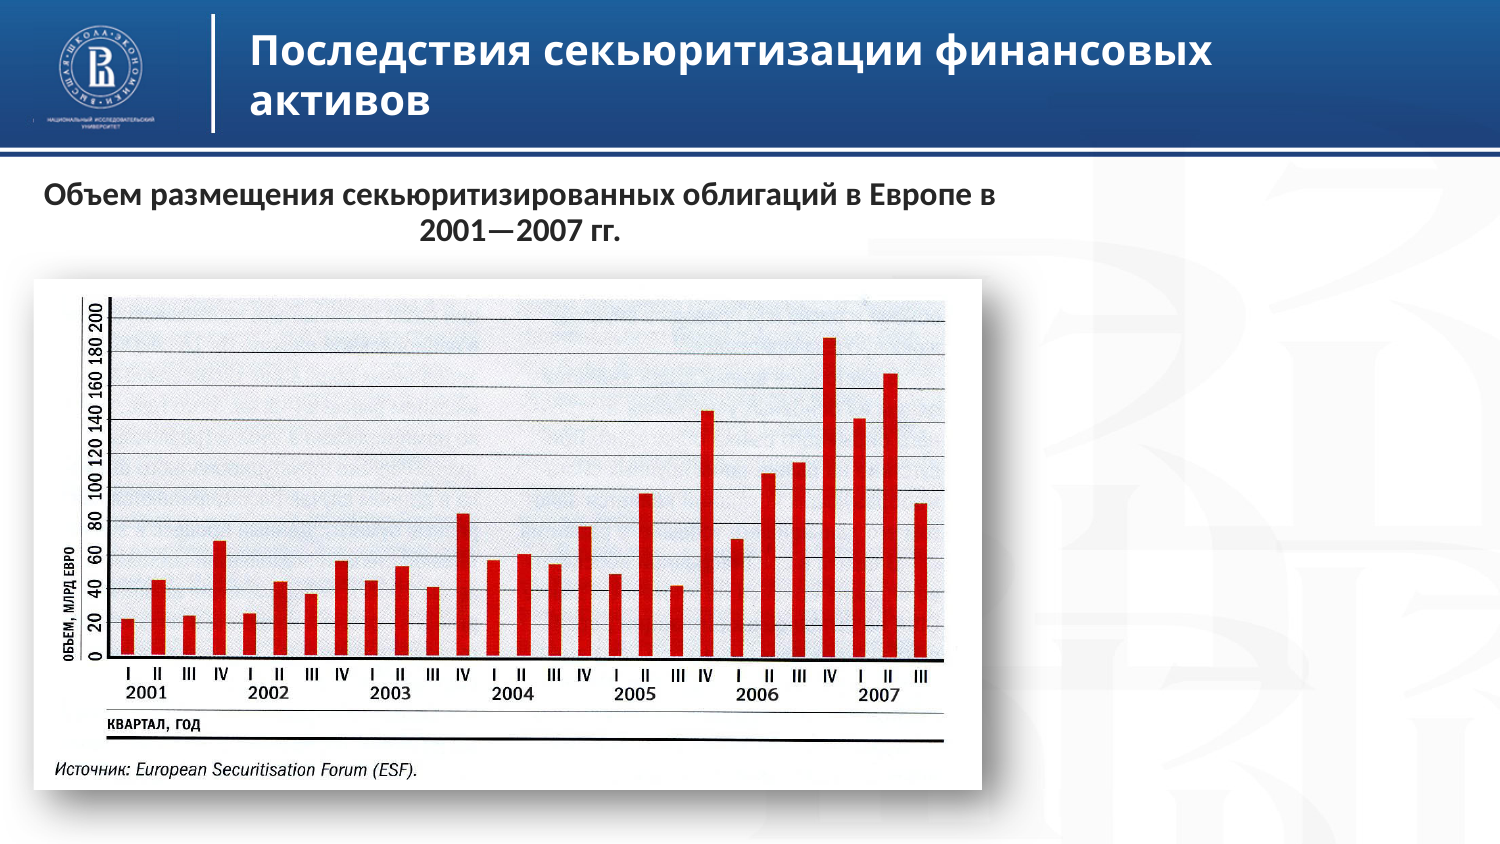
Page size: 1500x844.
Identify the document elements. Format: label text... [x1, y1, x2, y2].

text_box Объем размещения секьюритизированных облигаций в Европе в 2001—2007 гг. [10, 169, 1031, 257]
text_box Последствия секьюритизации финансовых активов [234, 48, 1418, 100]
picture [0, 0, 1500, 844]
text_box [33, 279, 983, 790]
